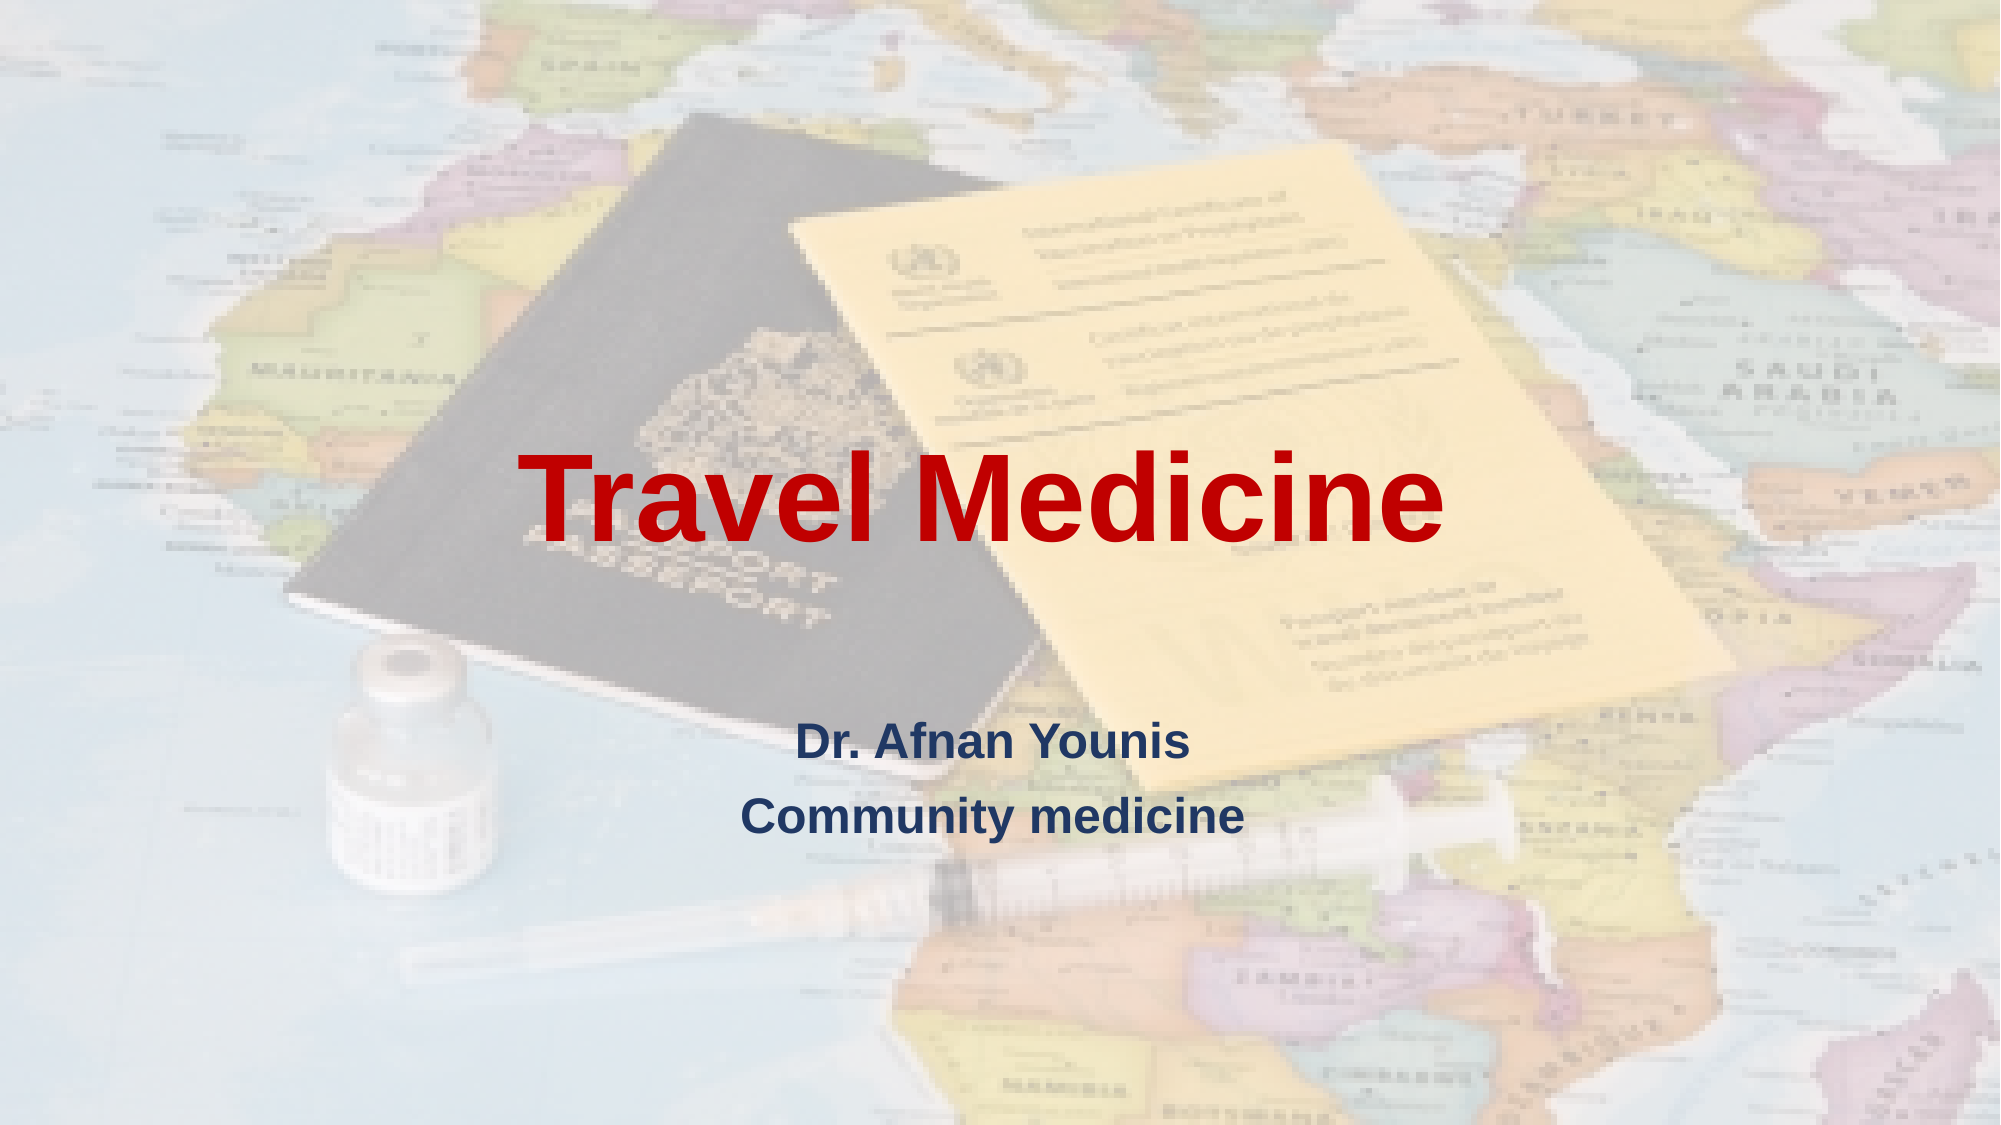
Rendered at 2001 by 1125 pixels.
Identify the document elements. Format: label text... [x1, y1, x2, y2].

subtitle Dr. Afnan Younis Community medicine [249, 708, 1750, 863]
title Travel Medicine [249, 184, 1750, 576]
